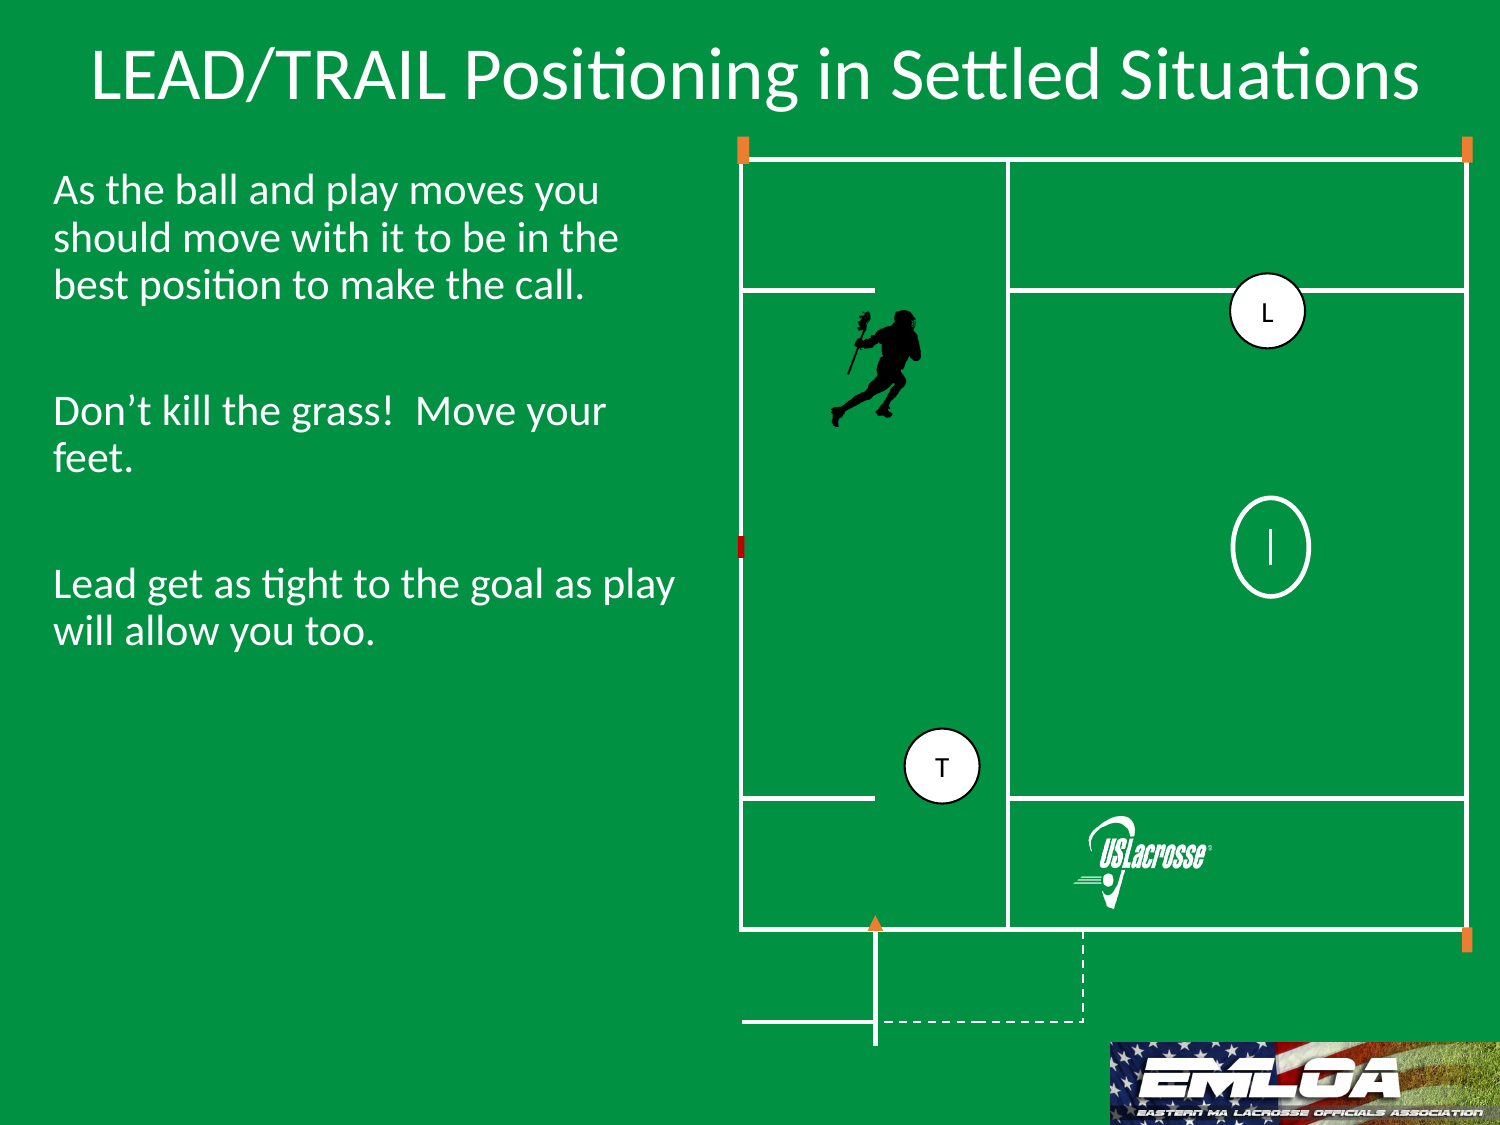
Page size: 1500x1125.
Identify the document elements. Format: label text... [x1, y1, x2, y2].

picture [1073, 816, 1212, 909]
picture [1110, 1041, 1500, 1125]
list As the ball and play moves you should move with it to be in the best position to make the call. Don’t kill the grass! Move your feet. Lead get as tight to the goal as play will allow you too. [38, 159, 701, 987]
text_box T [904, 728, 980, 804]
title LEAD/TRAIL Positioning in Settled Situations [75, 37, 1449, 113]
picture [831, 310, 922, 428]
text_box L [1230, 273, 1306, 349]
